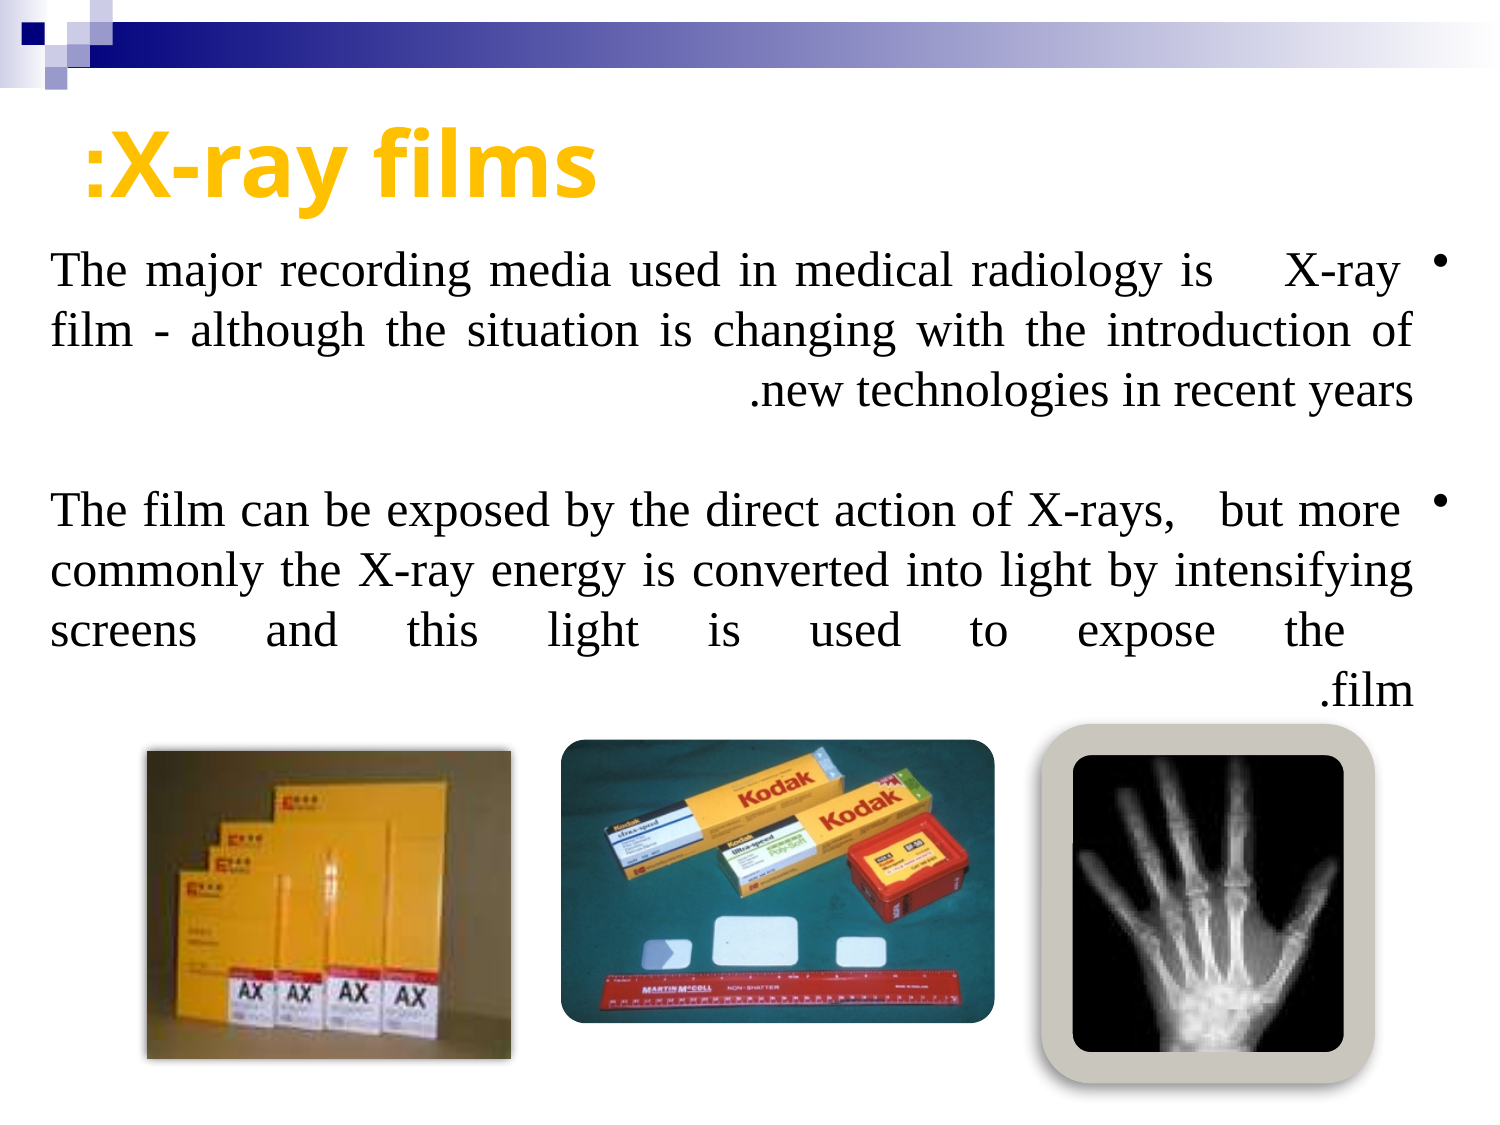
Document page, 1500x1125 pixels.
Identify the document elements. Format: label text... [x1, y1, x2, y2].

text_box X-ray films: [5, 78, 674, 244]
picture [560, 739, 995, 1024]
text_box The major recording media used in medical radiology is X-ray film - although the situation is changing with the introduction of new technologies in recent years. The film can be exposed by the direct action of X-rays, but more commonly the X-ray energy is converted into light by intensifying screens and this light is used to expose the film. [35, 169, 1465, 784]
picture [147, 751, 512, 1059]
picture [1056, 739, 1360, 1068]
